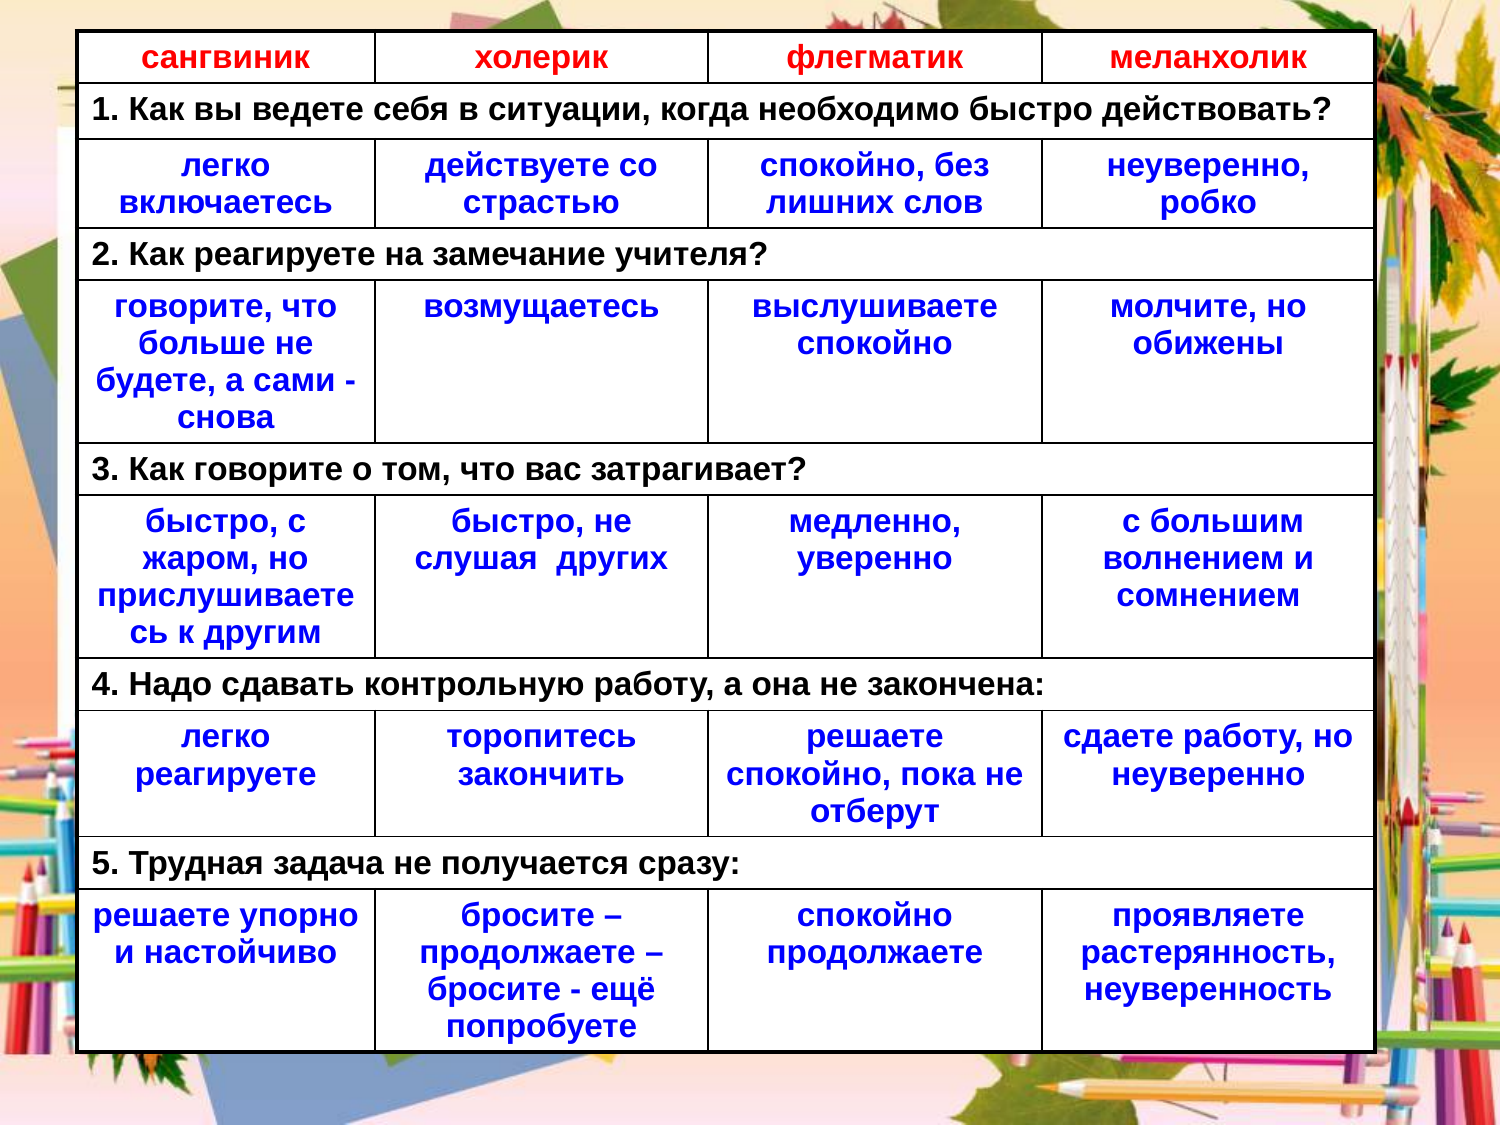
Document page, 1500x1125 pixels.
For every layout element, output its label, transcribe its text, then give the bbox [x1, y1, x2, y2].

table_cell решаете спокойно, пока не отберут [709, 711, 1041, 836]
table_cell 5. Трудная задача не получается сразу: [79, 837, 1373, 888]
table_cell говорите, что больше не будете, а сами - снова [79, 281, 374, 442]
table_cell действуете со страстью [376, 140, 707, 227]
table_cell 3. Как говорите о том, что вас затрагивает? [79, 444, 1373, 494]
table_cell 4. Надо сдавать контрольную работу, а она не закончена: [79, 659, 1373, 710]
table_cell быстро, не слушая других [376, 496, 707, 657]
table_cell выслушиваете спокойно [709, 281, 1041, 442]
table_cell проявляете растерянность, неуверенность [1043, 890, 1373, 1050]
table_cell сдаете работу, но неуверенно [1043, 711, 1373, 836]
table_cell бросите –продолжаете –бросите - ещё попробуете [376, 890, 707, 1050]
table_cell торопитесь закончить [376, 711, 707, 836]
table_cell 1. Как вы ведете себя в ситуации, когда необходимо быстро действовать? [79, 84, 1373, 138]
table_cell медленно, уверенно [709, 496, 1041, 657]
table_header холерик [376, 33, 707, 82]
table_cell спокойно, без лишних слов [709, 140, 1041, 227]
table_cell легко реагируете [79, 711, 374, 836]
table_cell решаете упорно и настойчиво [79, 890, 374, 1050]
table_cell 2. Как реагируете на замечание учителя? [79, 229, 1373, 279]
table_header сангвиник [79, 33, 374, 82]
table_header меланхолик [1043, 33, 1373, 82]
picture [0, 0, 1500, 1125]
table_cell молчите, но обижены [1043, 281, 1373, 442]
table_header флегматик [709, 33, 1041, 82]
table_cell возмущаетесь [376, 281, 707, 442]
table_cell легко включаетесь [79, 140, 374, 227]
table_cell неуверенно, робко [1043, 140, 1373, 227]
table_cell с большим волнением и сомнением [1043, 496, 1373, 657]
table_cell спокойно продолжаете [709, 890, 1041, 1050]
table_cell быстро, с жаром, но прислушиваетесь к другим [79, 496, 374, 657]
